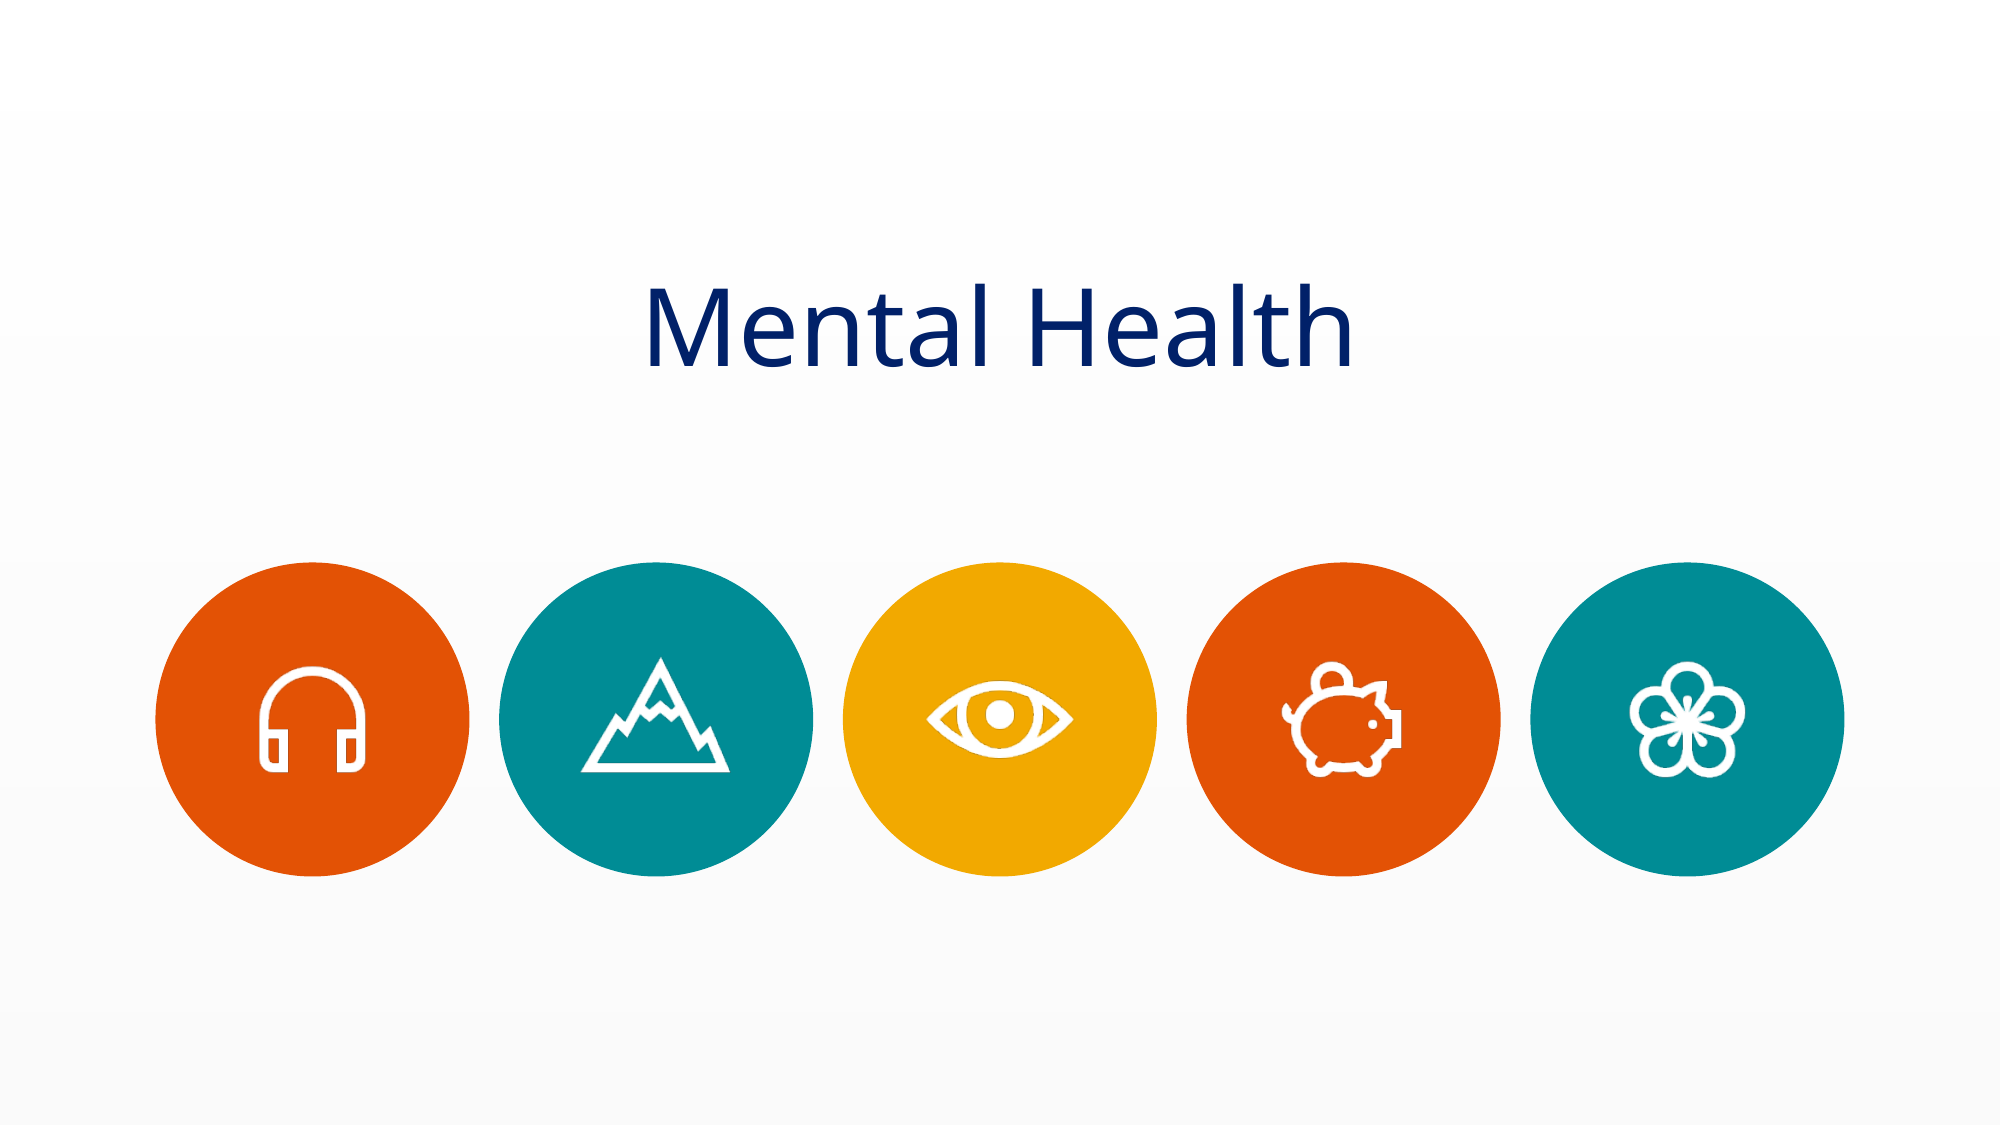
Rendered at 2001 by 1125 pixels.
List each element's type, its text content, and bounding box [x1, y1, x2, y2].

picture [235, 642, 390, 797]
text_box [154, 561, 471, 878]
picture [1266, 642, 1421, 797]
text_box [1185, 561, 1502, 878]
picture [579, 642, 733, 797]
text_box [498, 561, 815, 878]
picture [923, 642, 1077, 797]
text_box [1529, 561, 1846, 878]
text_box Mental Health [625, 250, 1374, 396]
text_box [841, 561, 1158, 878]
picture [1610, 642, 1765, 797]
